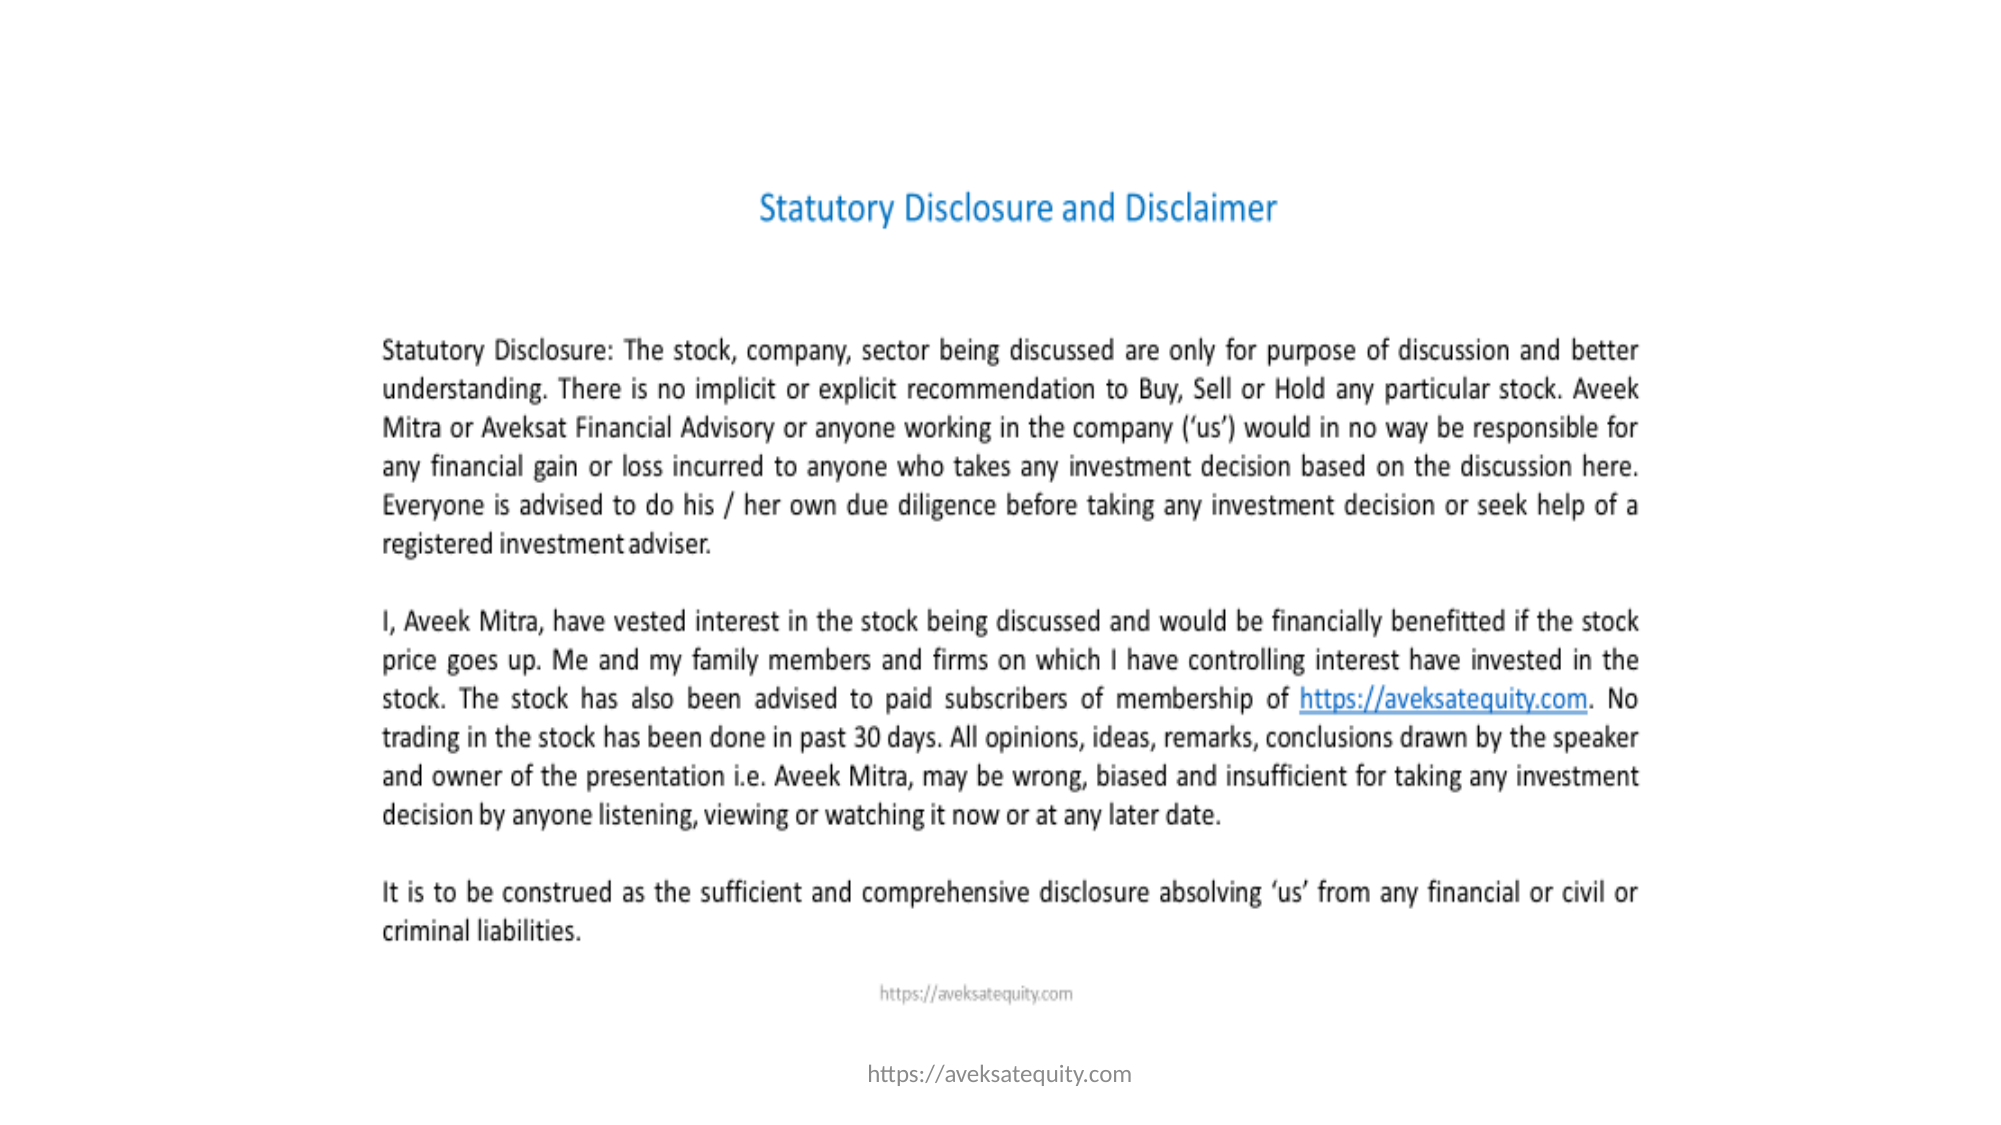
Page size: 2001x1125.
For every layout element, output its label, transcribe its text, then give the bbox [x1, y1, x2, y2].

footer https://aveksatequity.com [662, 1042, 1338, 1103]
picture [256, 70, 1698, 1038]
